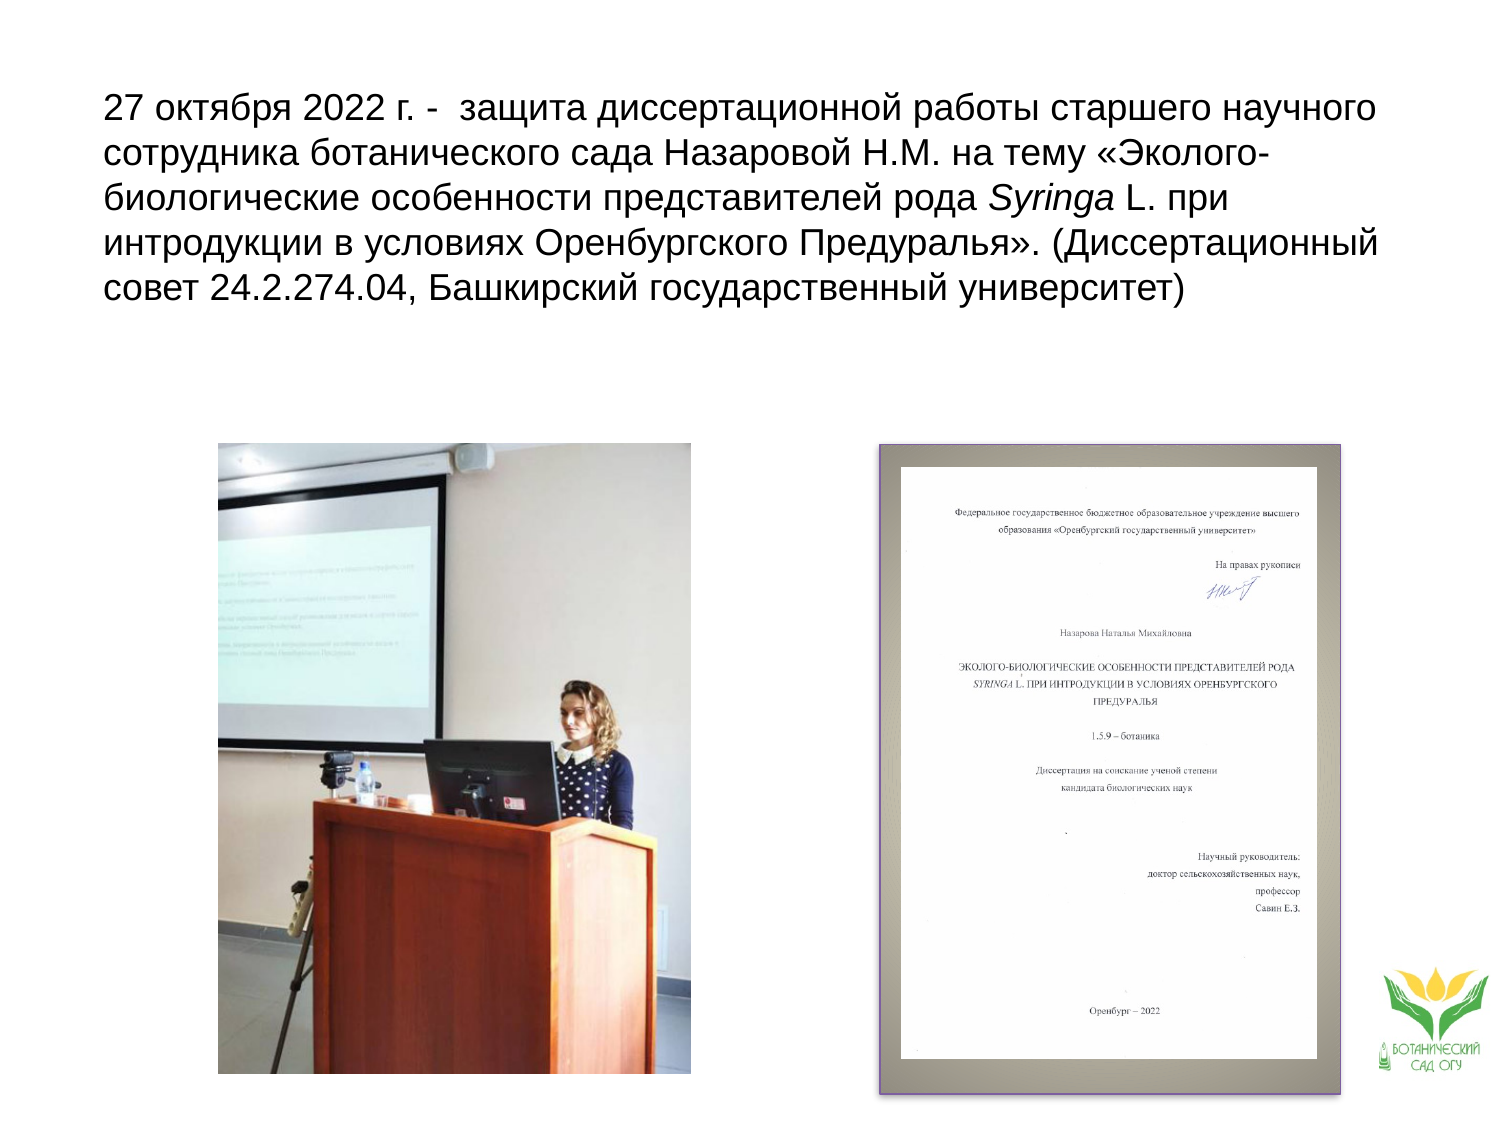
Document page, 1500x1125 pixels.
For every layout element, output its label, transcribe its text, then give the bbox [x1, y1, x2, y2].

picture [901, 467, 1317, 1059]
text_box [879, 496, 1341, 1095]
text_box 27 октября 2022 г. - защита диссертационной работы старшего научного сотрудника ботанического сада Назаровой Н.М. на тему «Эколого-биологические особенности представителей рода Syringa L. при интродукции в условиях Оренбургского Предуралья». (Диссертационный совет 24.2.274.04, Башкирский государственный университет) [88, 30, 1412, 496]
picture [218, 443, 692, 1075]
picture [1379, 960, 1495, 1095]
